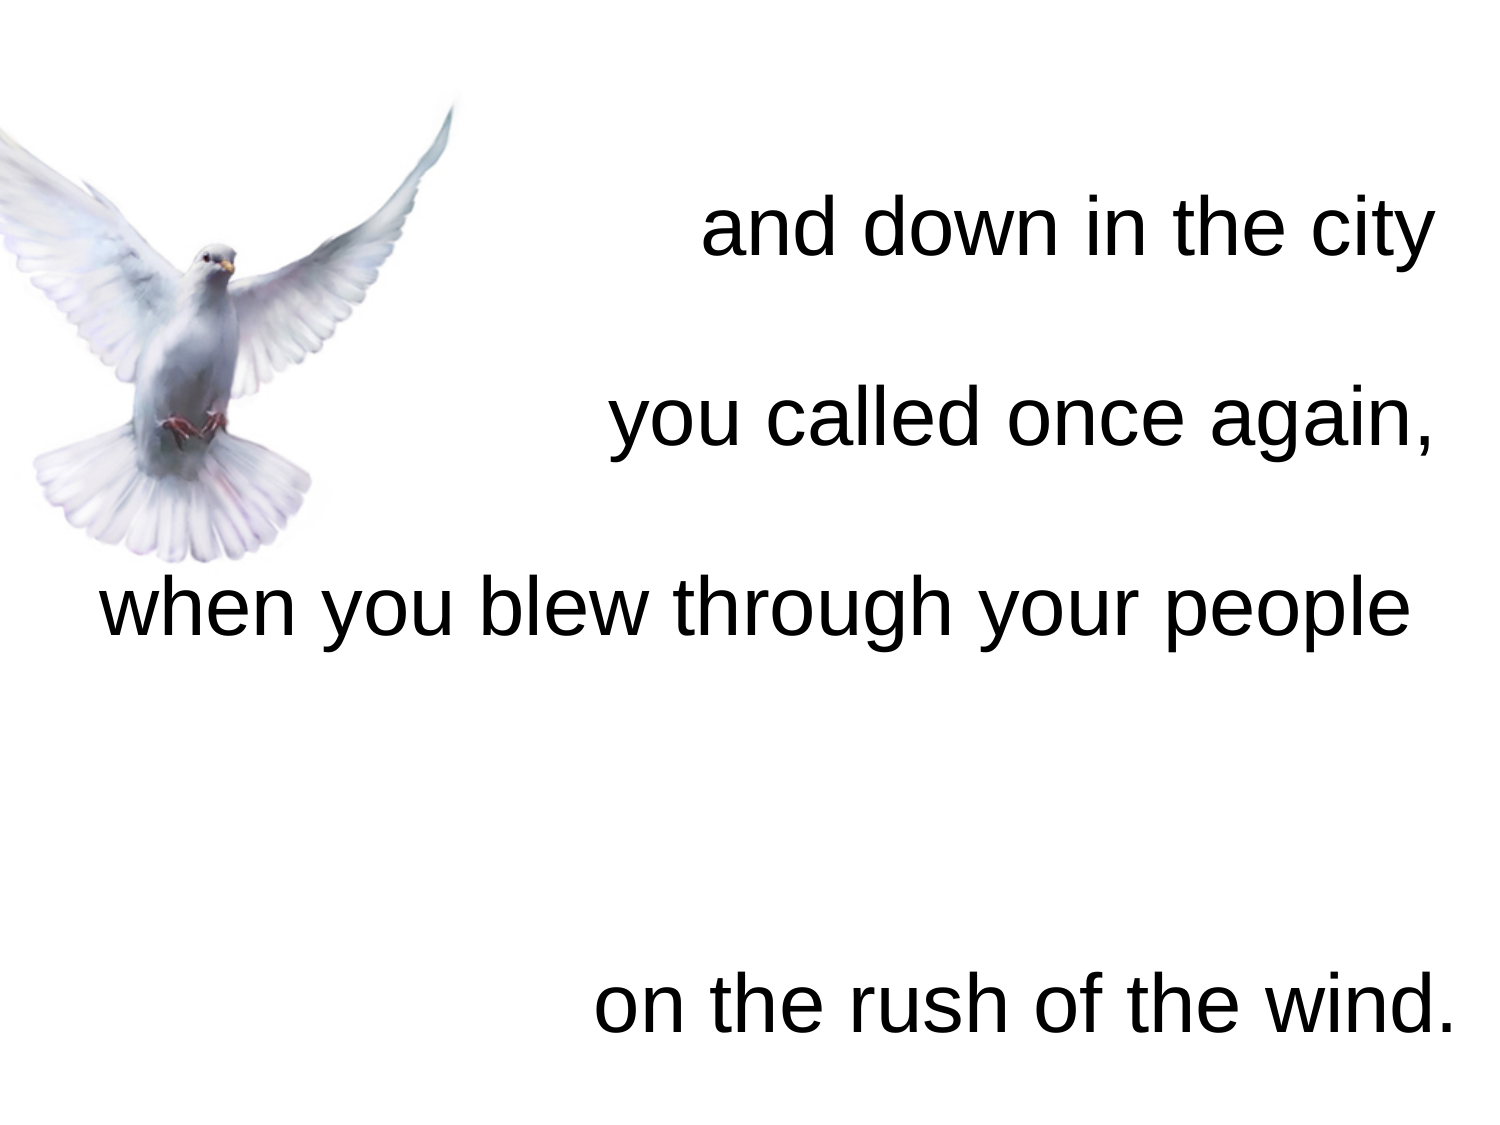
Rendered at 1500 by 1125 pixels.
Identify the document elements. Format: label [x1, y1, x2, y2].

list [0, 0, 1500, 1125]
